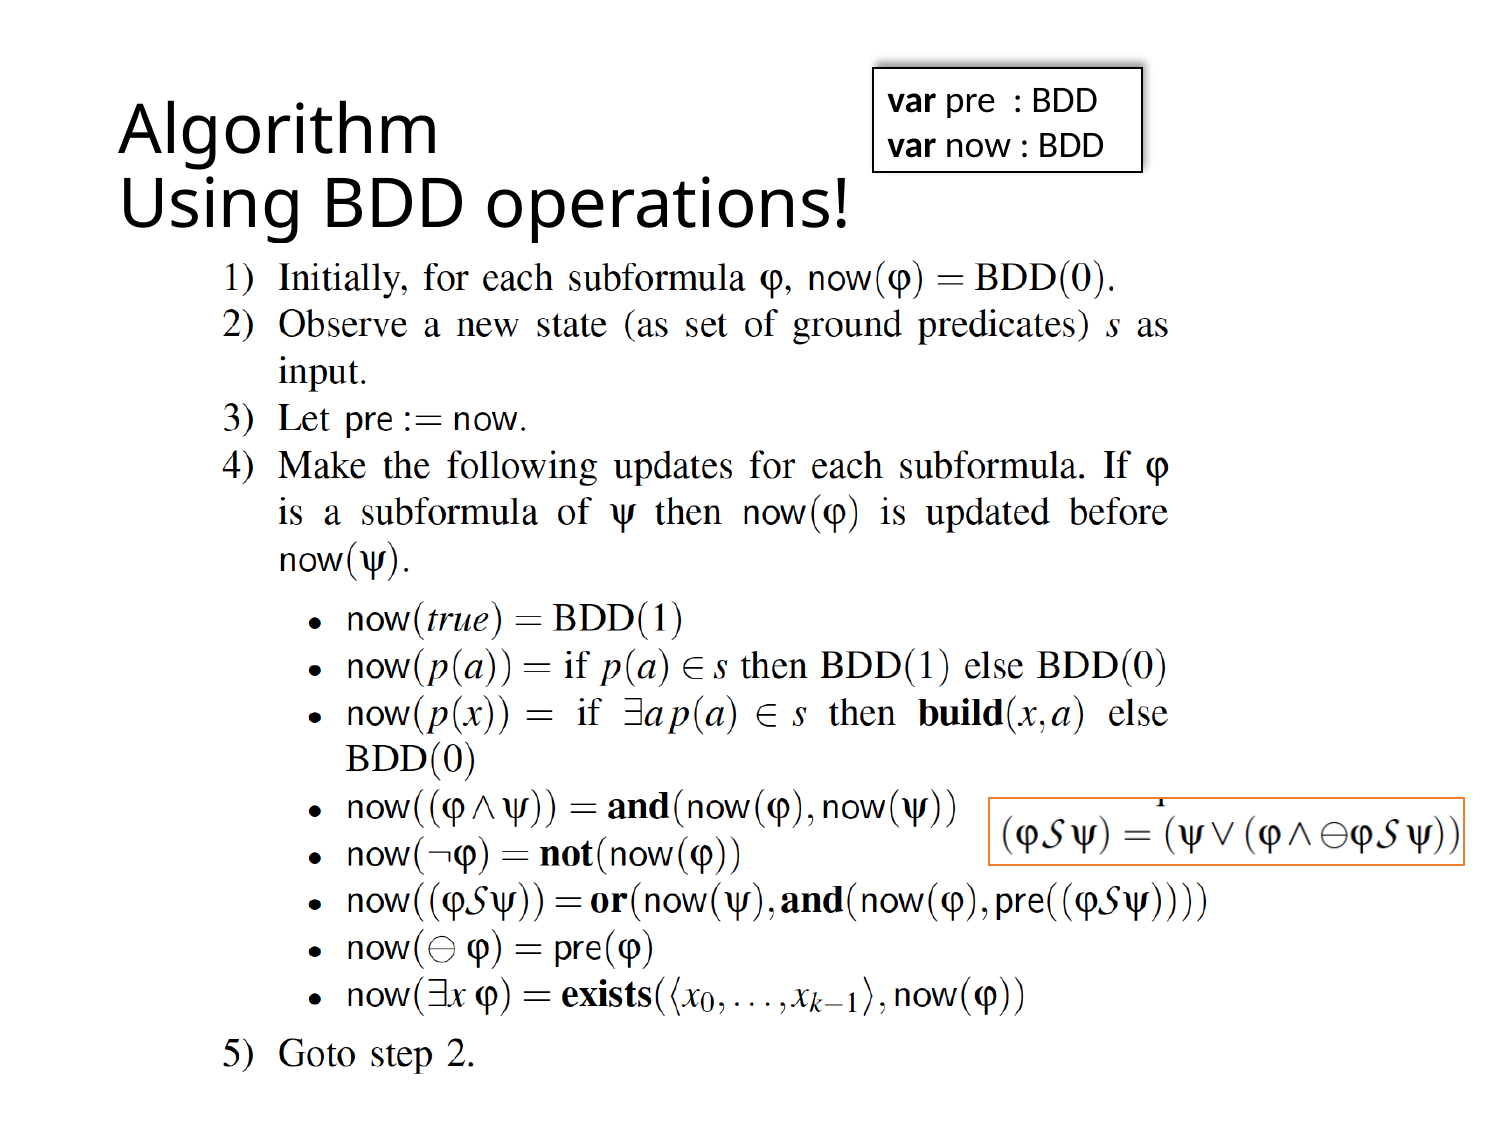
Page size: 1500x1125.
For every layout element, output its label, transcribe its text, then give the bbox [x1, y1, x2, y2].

title Algorithm Using BDD operations! [103, 59, 1397, 278]
picture [177, 243, 1463, 1094]
text_box var pre : BDD var now : BDD [872, 67, 1143, 173]
